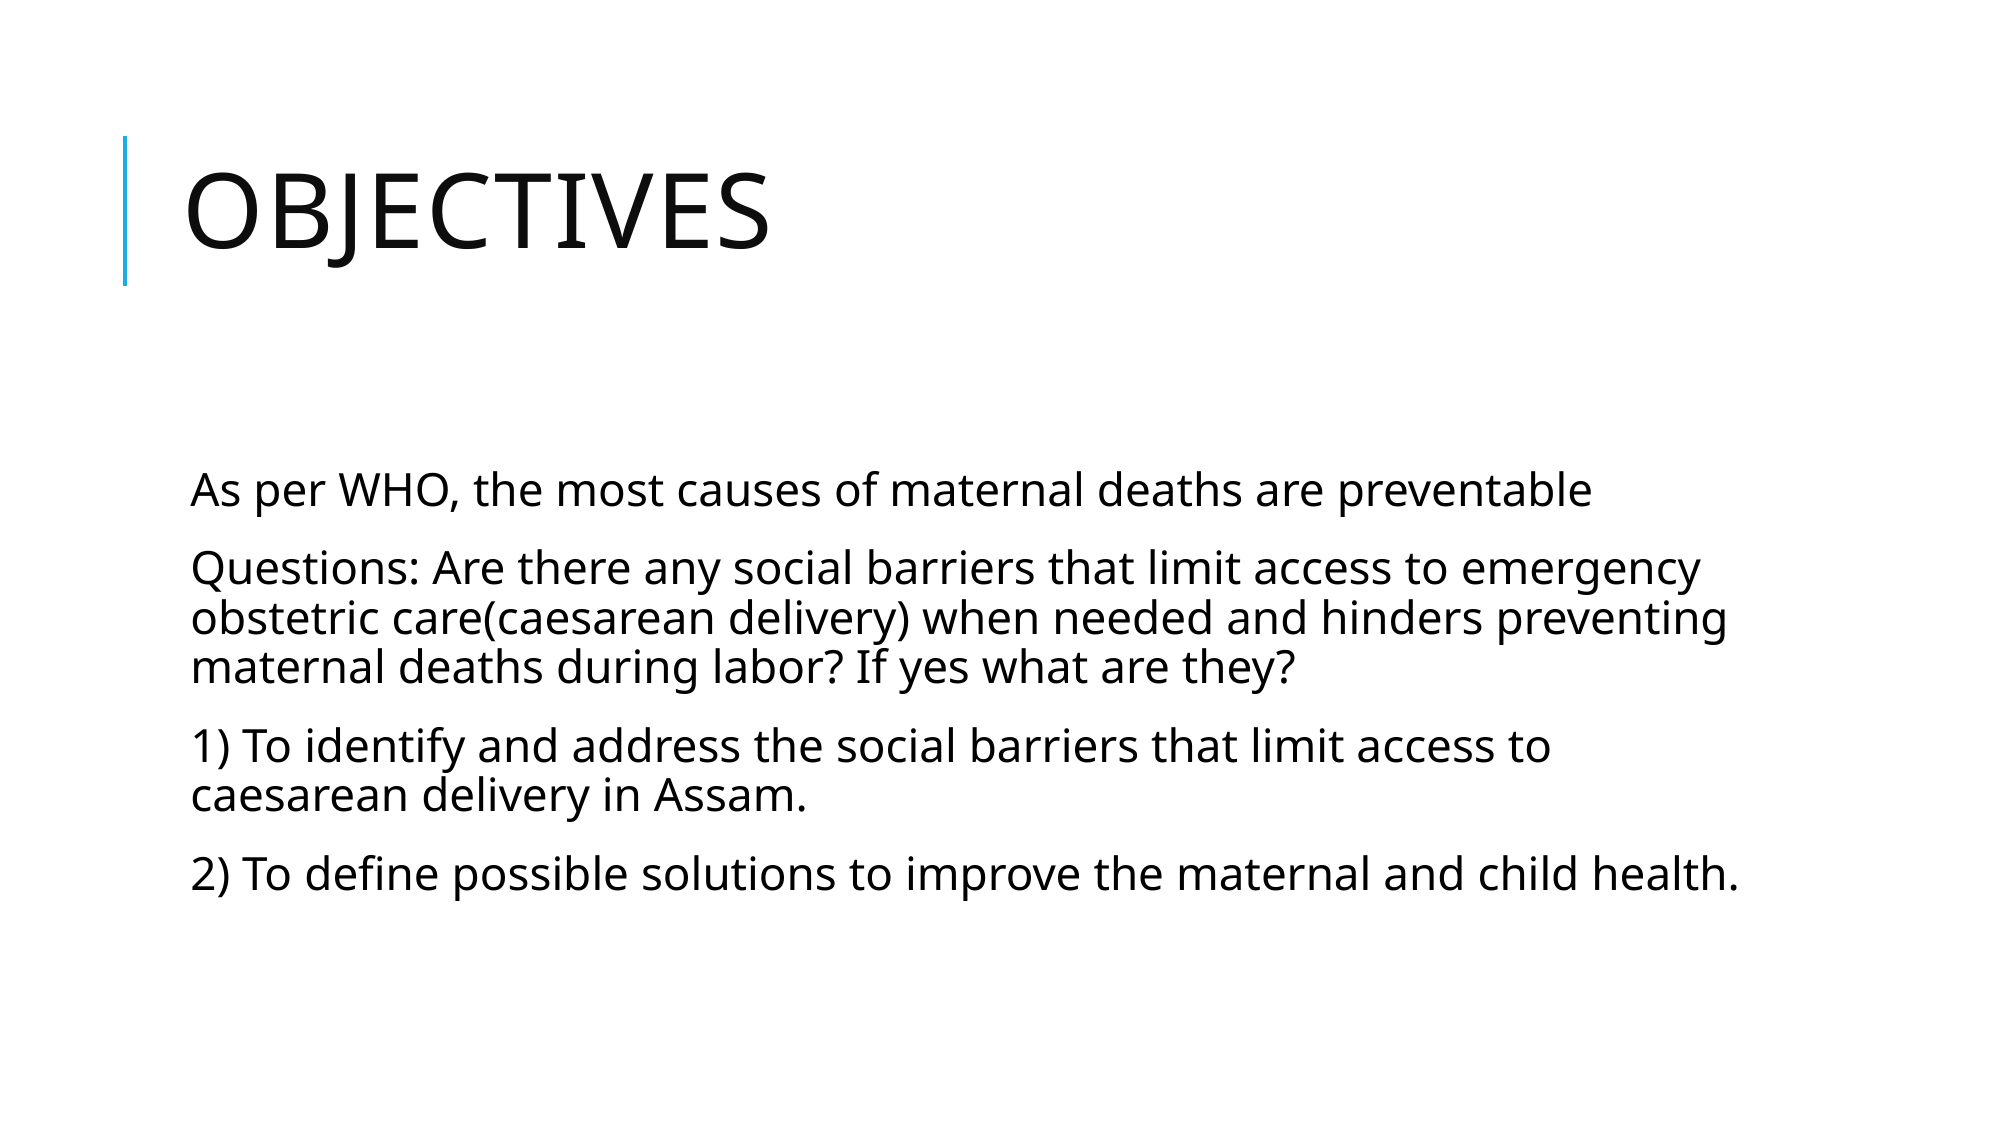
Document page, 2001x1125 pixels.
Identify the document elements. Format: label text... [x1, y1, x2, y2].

list As per WHO, the most causes of maternal deaths are preventable Questions: Are there any social barriers that limit access to emergency obstetric care(caesarean delivery) when needed and hinders preventing maternal deaths during labor? If yes what are they? 1) To identify and address the social barriers that limit access to caesarean delivery in Assam. 2) To define possible solutions to improve the maternal and child health. [168, 375, 1763, 1035]
title objectives [168, 96, 1763, 342]
